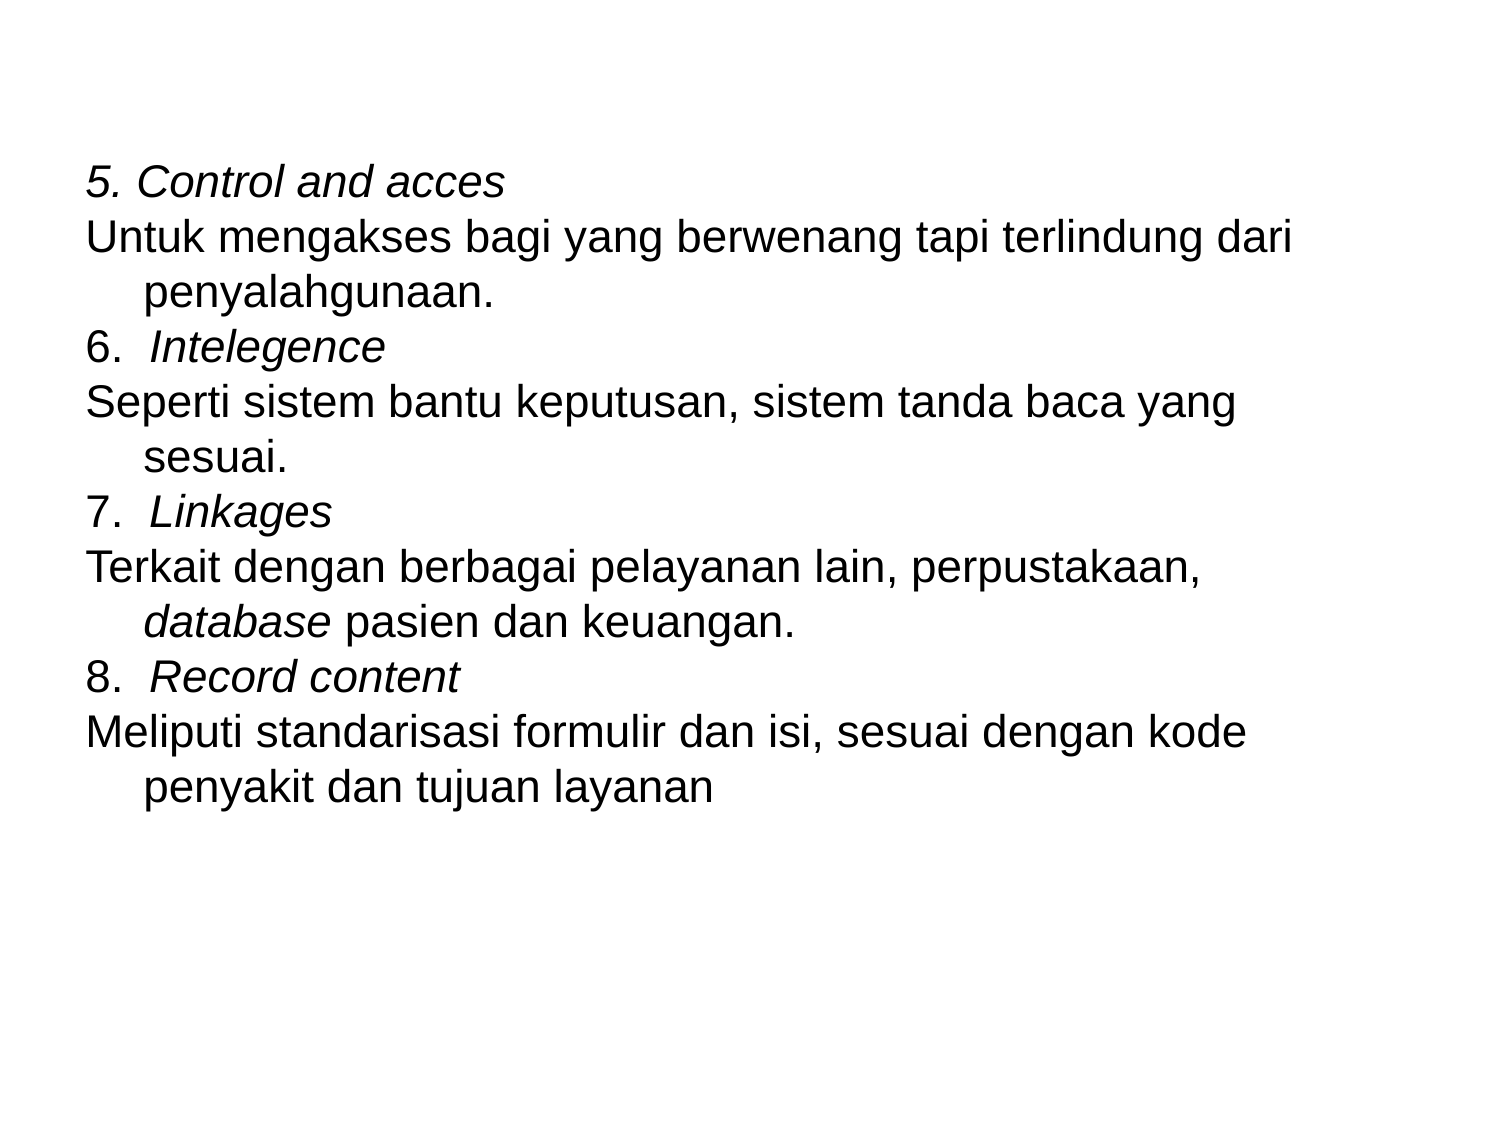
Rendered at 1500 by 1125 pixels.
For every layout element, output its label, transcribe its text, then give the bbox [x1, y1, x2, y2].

text_box 5. Control and acces Untuk mengakses bagi yang berwenang tapi terlindung dari penyalahgunaan. 6. Intelegence Seperti sistem bantu keputusan, sistem tanda baca yang sesuai. 7. Linkages Terkait dengan berbagai pelayanan lain, perpustakaan, database pasien dan keuangan. 8. Record content Meliputi standarisasi formulir dan isi, sesuai dengan kode penyakit dan tujuan layanan [70, 144, 1395, 819]
